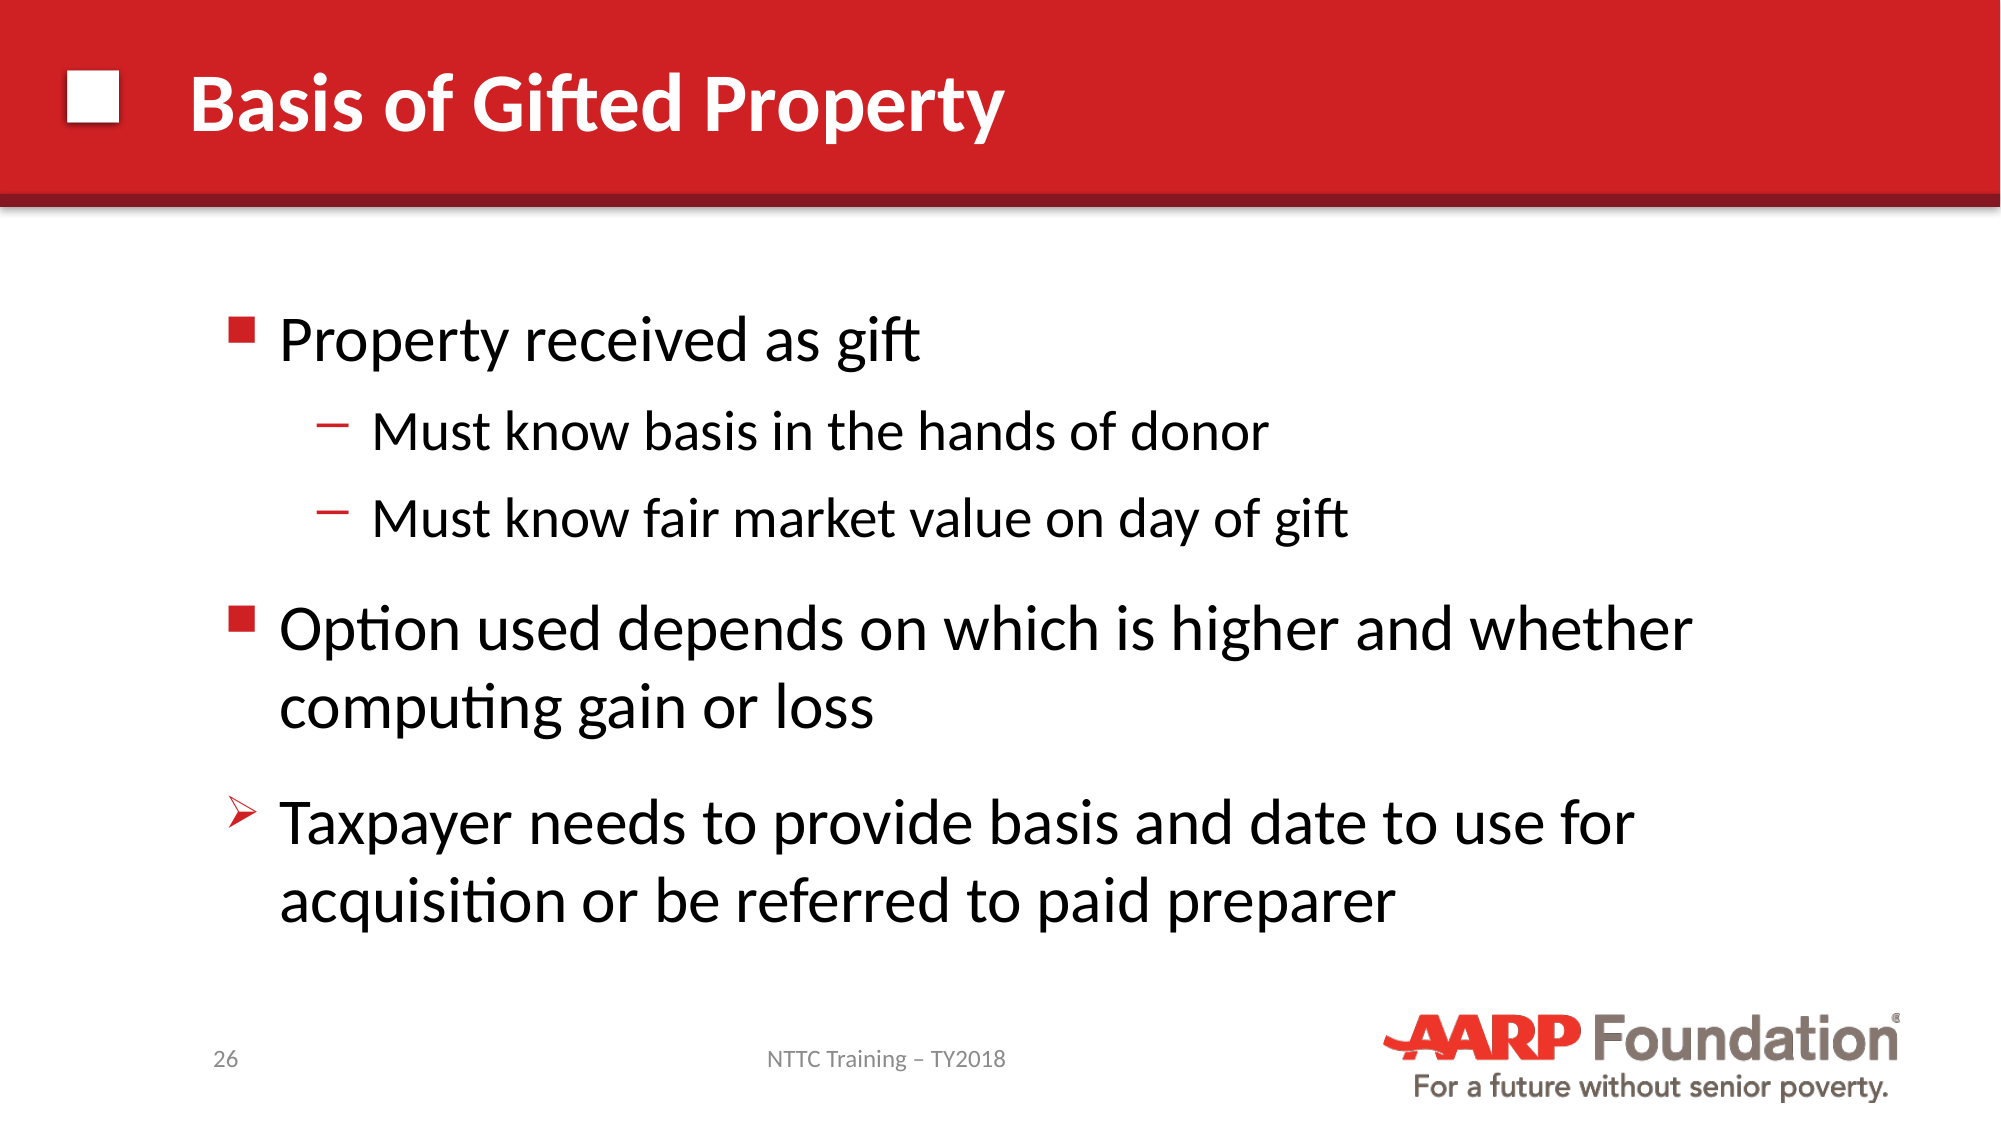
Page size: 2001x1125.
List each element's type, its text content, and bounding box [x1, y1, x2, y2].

slide_number 26 [99, 1027, 254, 1088]
title Basis of Gifted Property [174, 4, 1775, 193]
footer NTTC Training – TY2018 [570, 1027, 1204, 1088]
list Property received as gift Must know basis in the hands of donor Must know fair market value on day of gift Option used depends on which is higher and whether computing gain or loss Taxpayer needs to provide basis and date to use for acquisition or be referred to paid preparer [209, 288, 1810, 949]
